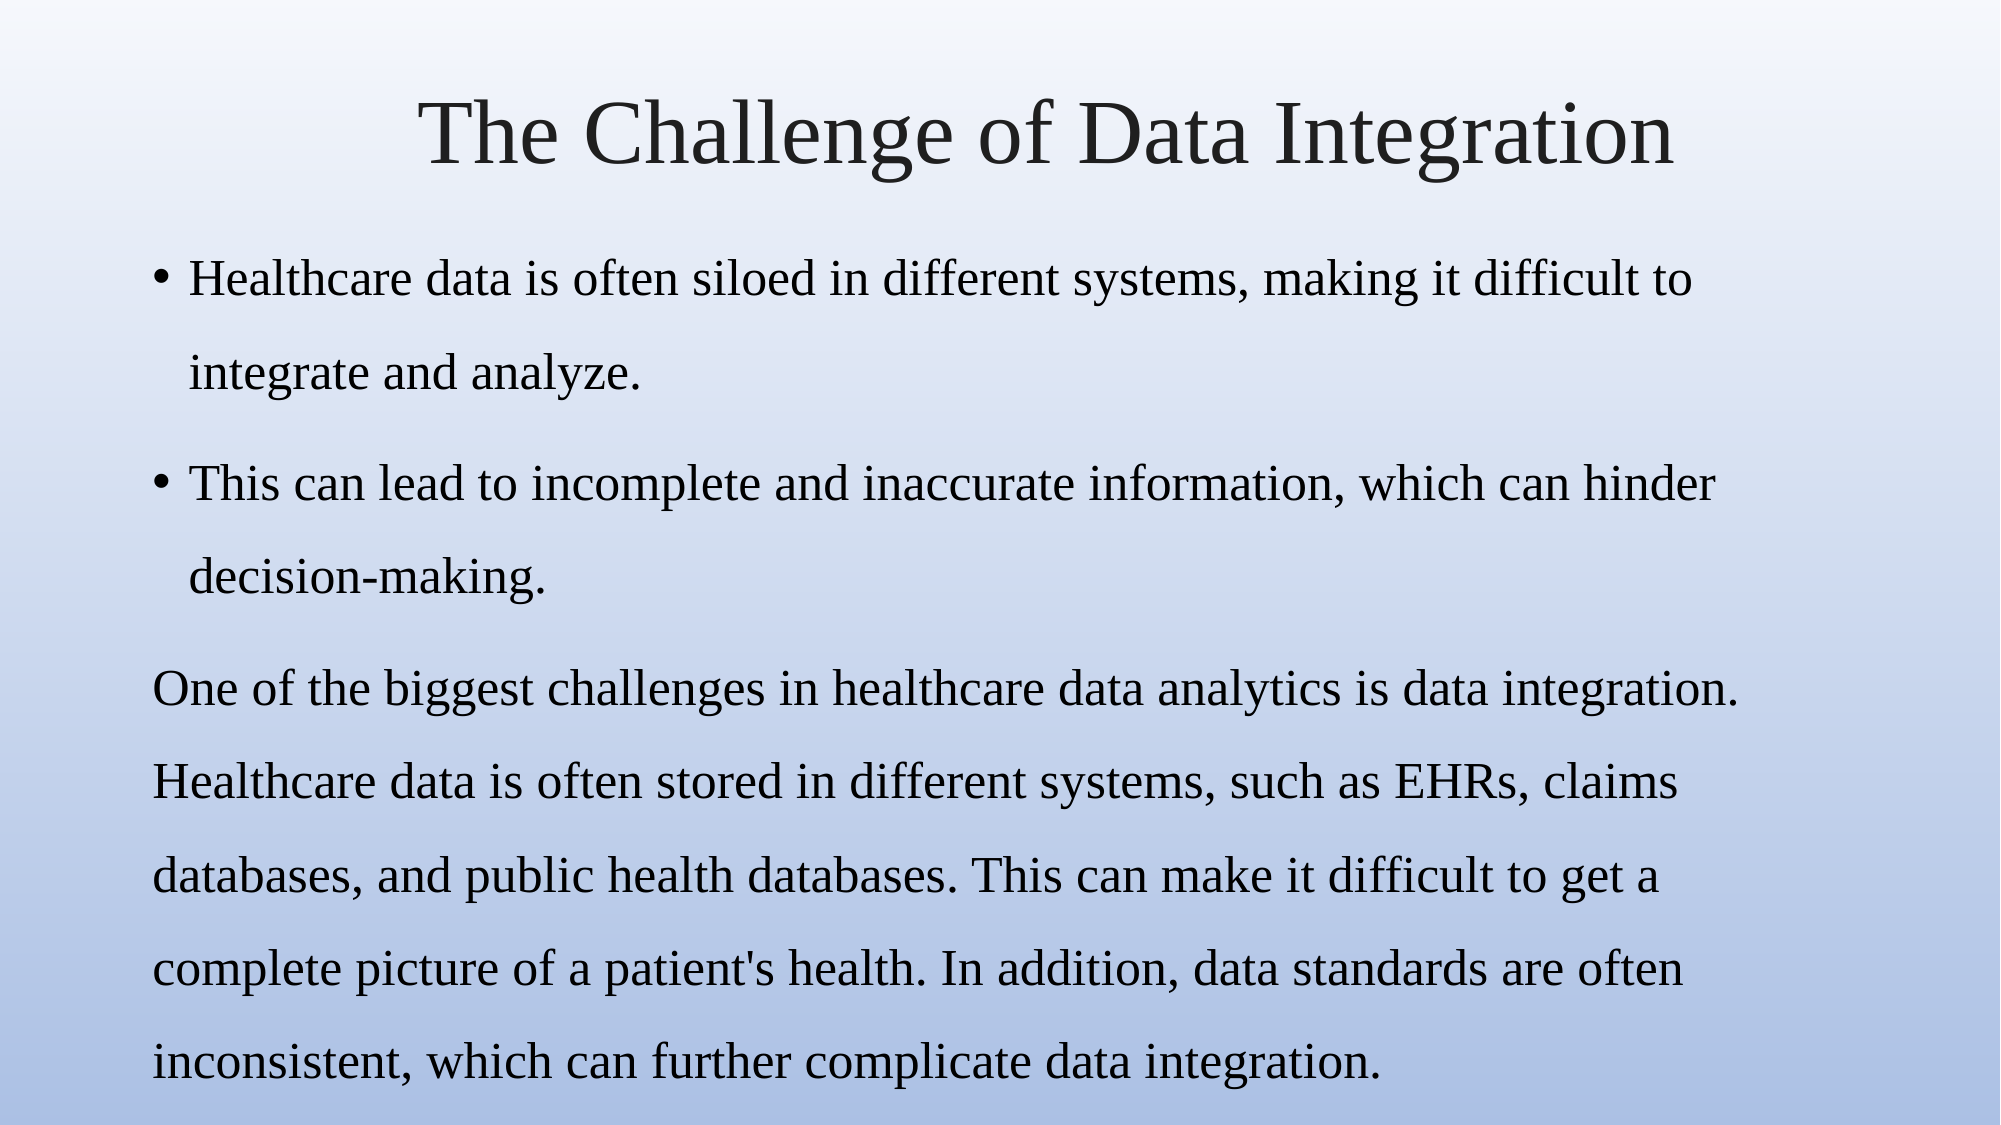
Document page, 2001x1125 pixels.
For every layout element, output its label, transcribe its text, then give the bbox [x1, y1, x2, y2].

list Healthcare data is often siloed in different systems, making it difficult to integrate and analyze. This can lead to incomplete and inaccurate information, which can hinder decision-making. One of the biggest challenges in healthcare data analytics is data integration. Healthcare data is often stored in different systems, such as EHRs, claims databases, and public health databases. This can make it difficult to get a complete picture of a patient's health. In addition, data standards are often inconsistent, which can further complicate data integration. [137, 205, 1863, 1100]
title The Challenge of Data Integration [402, 25, 1768, 205]
